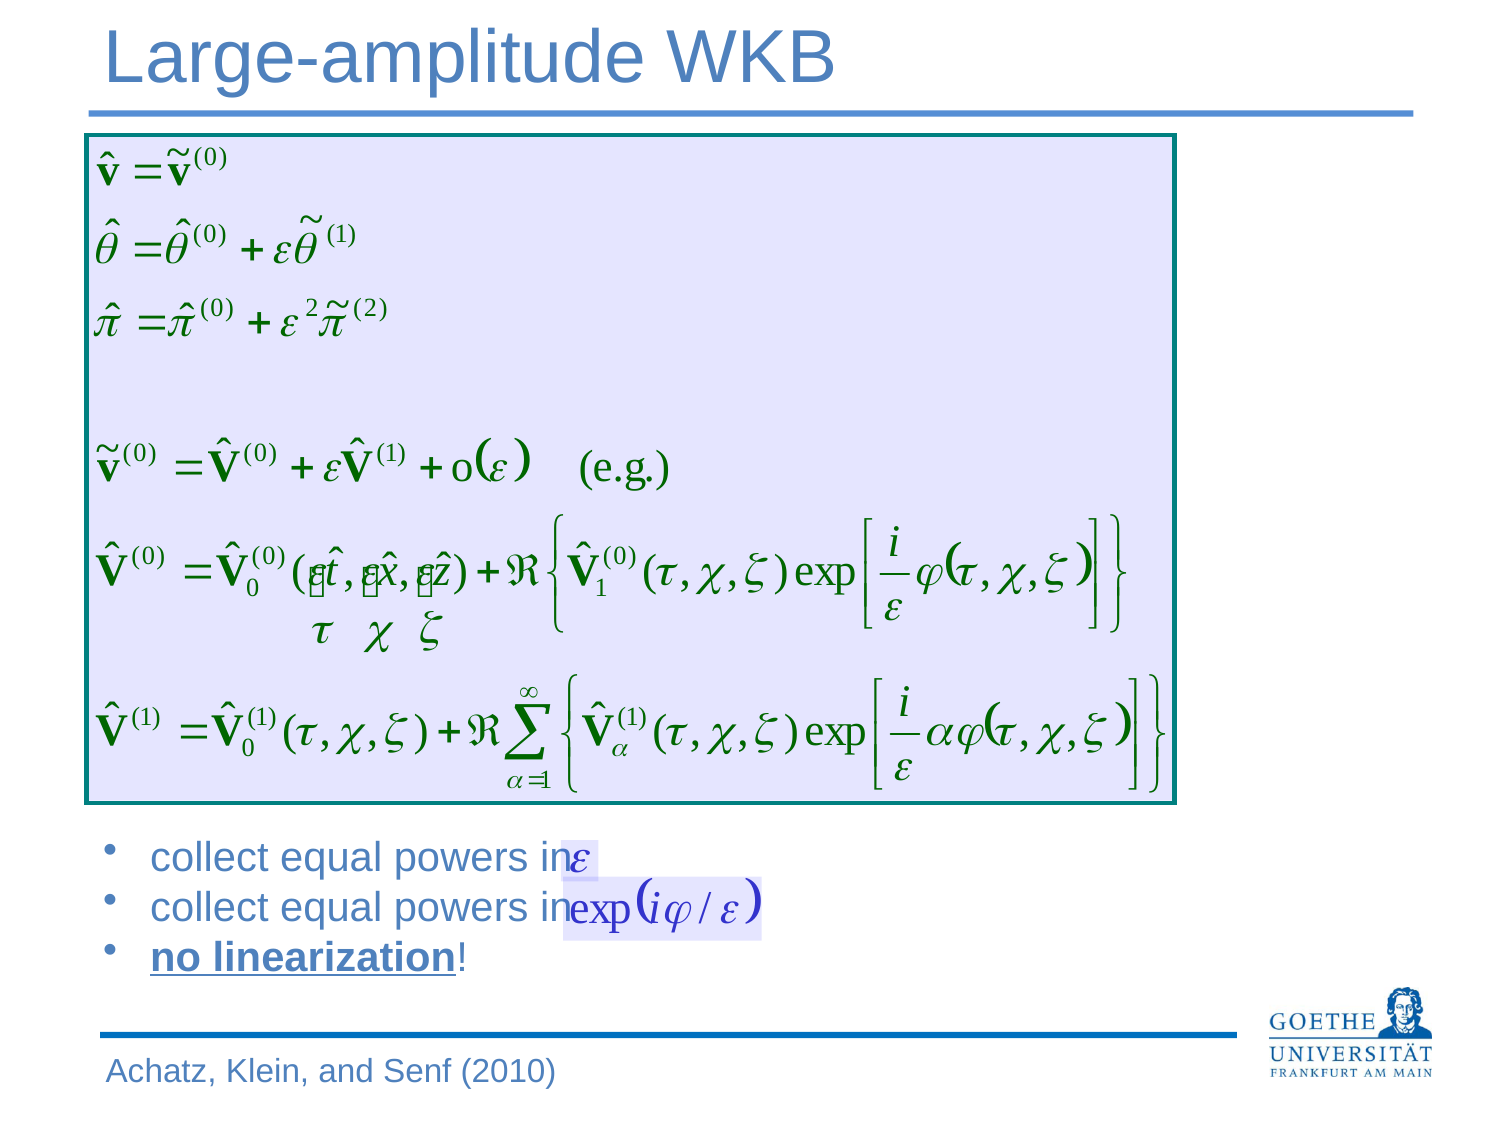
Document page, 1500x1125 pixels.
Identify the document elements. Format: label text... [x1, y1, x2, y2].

text_box Large-amplitude WKB [89, 0, 1365, 125]
text_box Achatz, Klein, and Senf (2010) [90, 1042, 573, 1097]
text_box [560, 839, 599, 876]
picture [1269, 988, 1432, 1077]
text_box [562, 876, 762, 941]
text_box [88, 136, 1173, 801]
text_box collect equal powers in collect equal powers in no linearization! [88, 822, 1459, 988]
